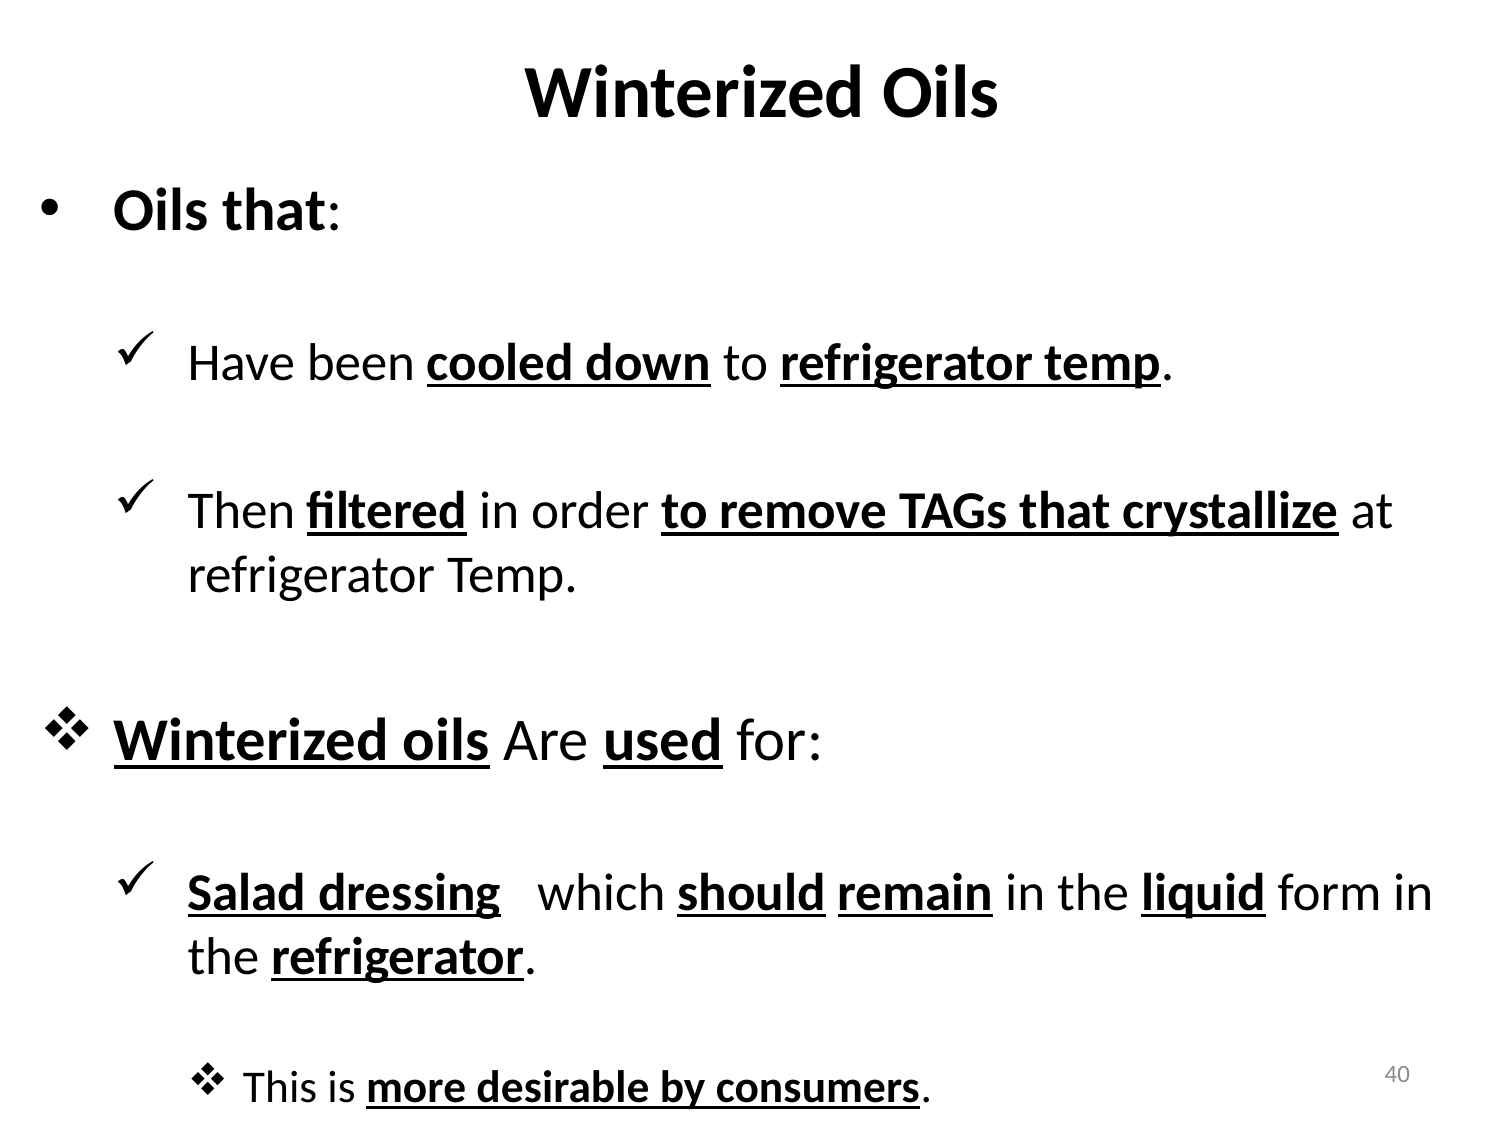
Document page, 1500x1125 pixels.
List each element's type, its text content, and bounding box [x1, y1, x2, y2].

slide_number 40 [1074, 1042, 1425, 1103]
subtitle Oils that: Have been cooled down to refrigerator temp. Then filtered in order to remove TAGs that crystallize at refrigerator Temp. Winterized oils Are used for: Salad dressing which should remain in the liquid form in the refrigerator. This is more desirable by consumers. [24, 162, 1488, 1125]
title Winterized Oils [125, 0, 1400, 162]
